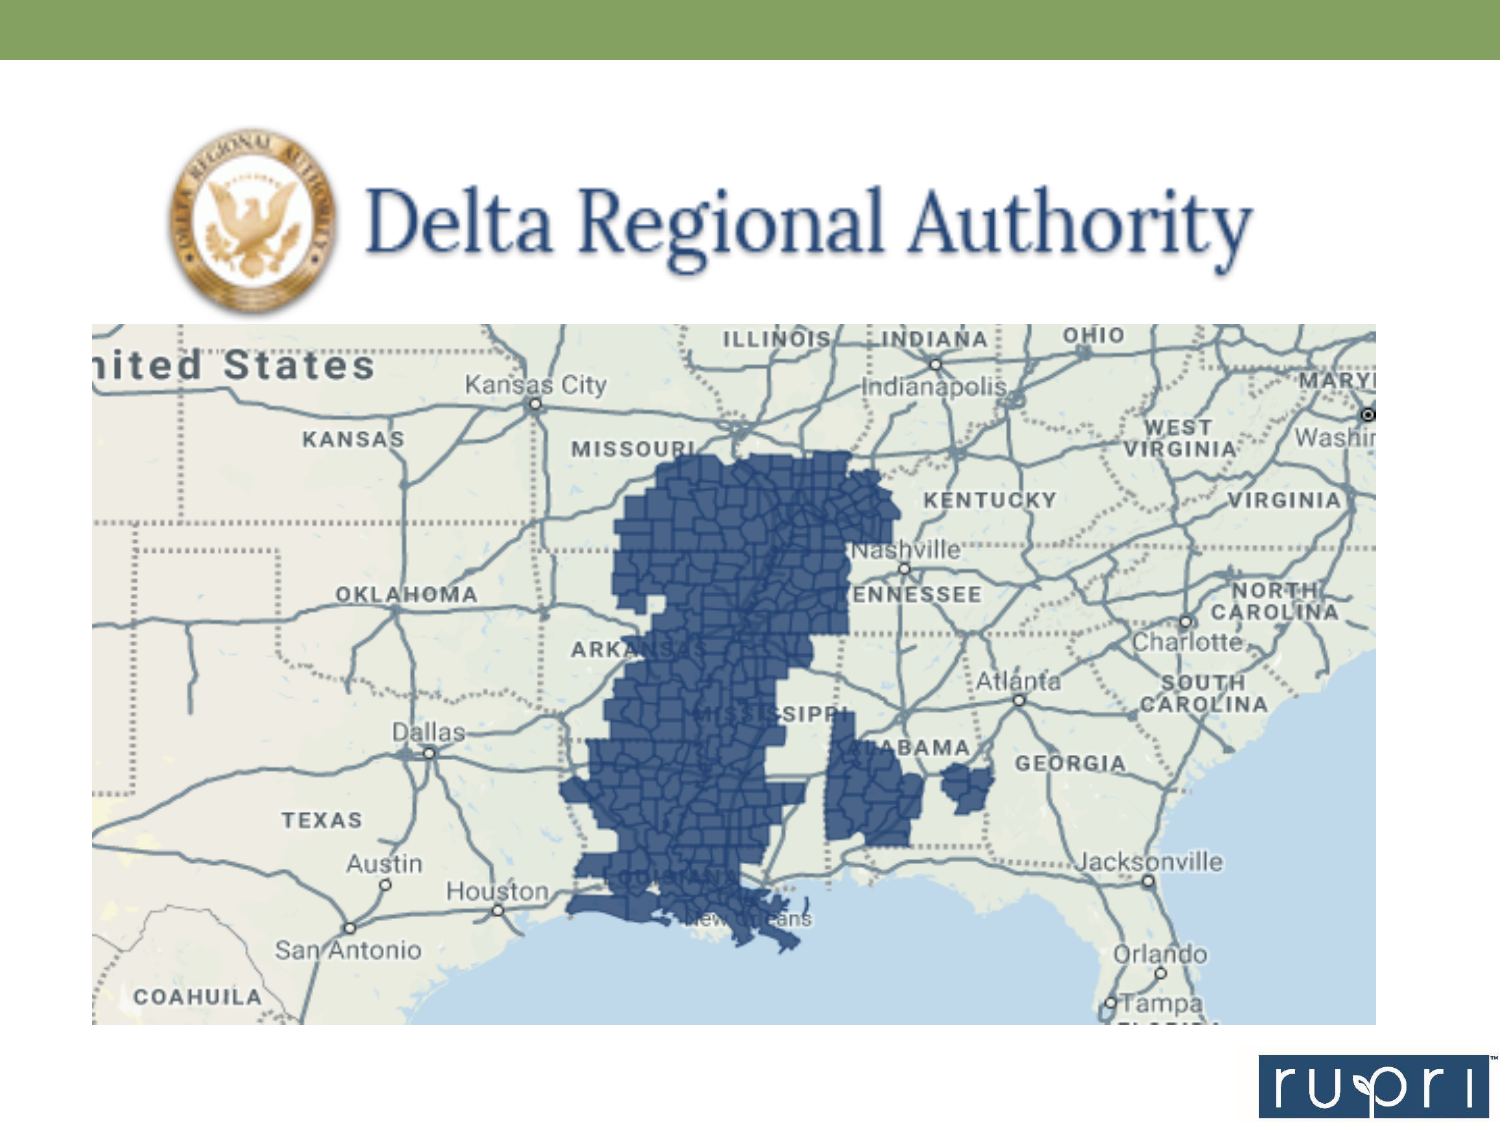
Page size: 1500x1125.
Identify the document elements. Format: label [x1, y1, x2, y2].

text_box [0, 0, 1500, 60]
text_box [1236, 1046, 1500, 1122]
picture [92, 87, 1377, 1026]
